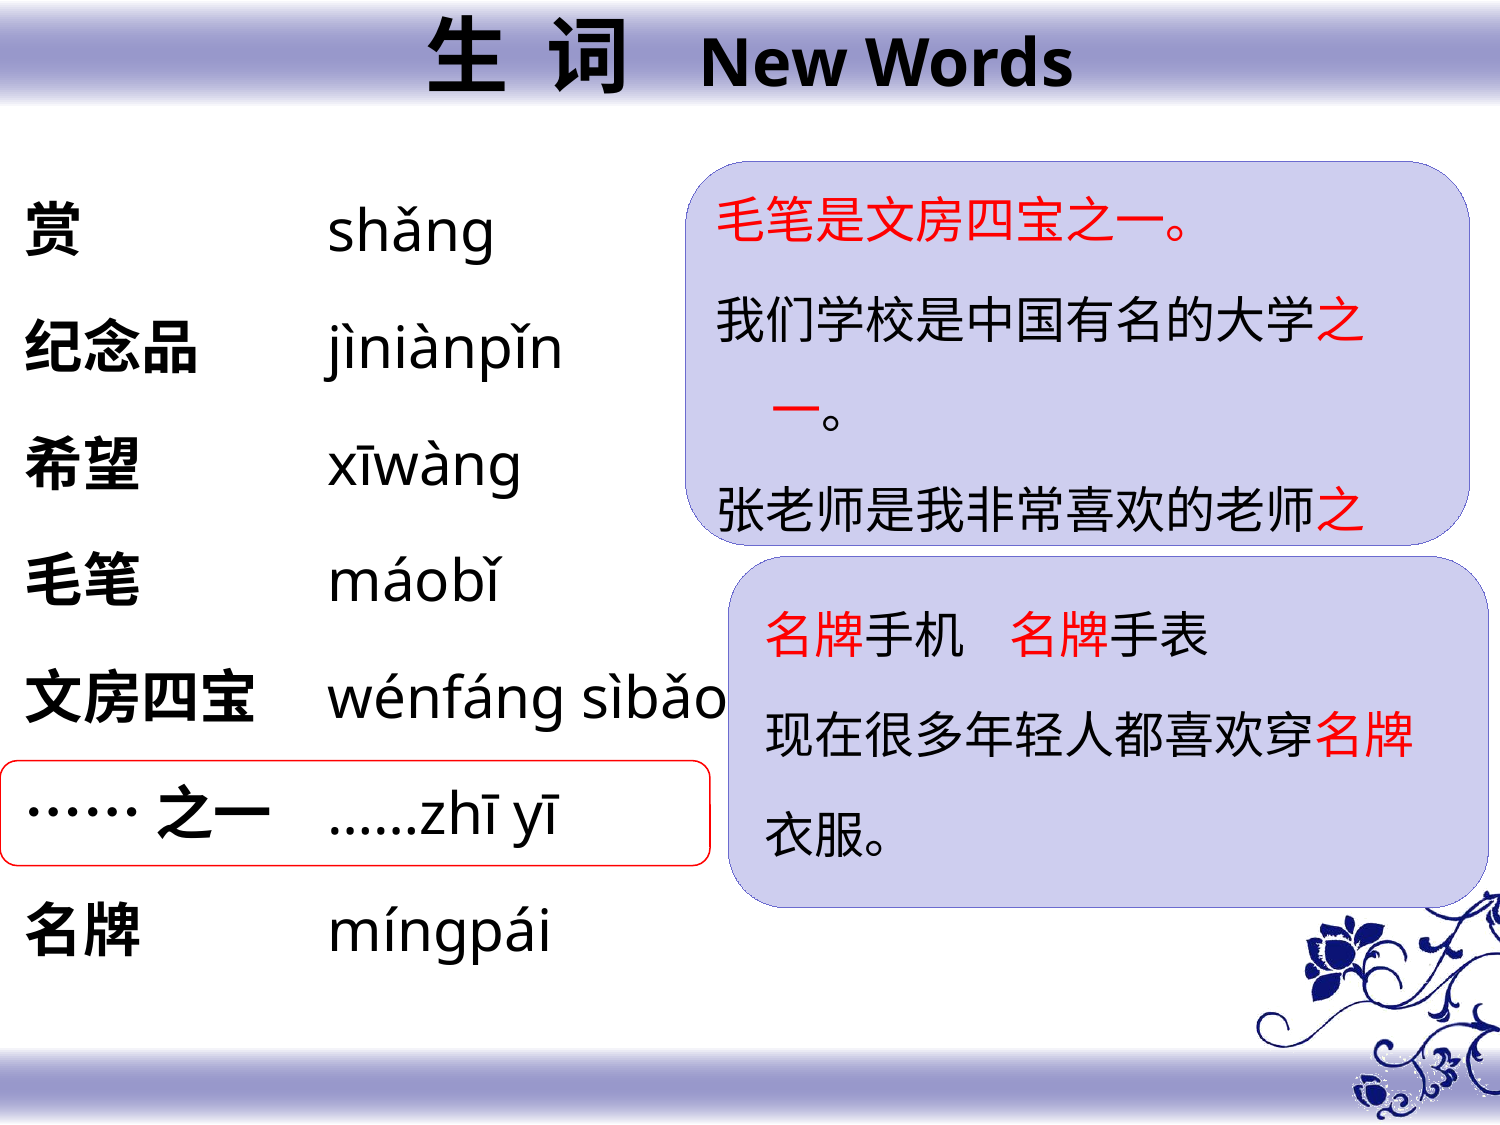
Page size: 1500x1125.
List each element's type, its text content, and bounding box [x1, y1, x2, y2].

text_box 生 词 New Words [0, 3, 1500, 103]
text_box 名牌手机 名牌手表 现在很多年轻人都喜欢穿名牌 衣服。 [749, 565, 1439, 866]
text_box shǎng jìniànpǐn xīwàng máobǐ wénfáng sìbǎo ……zhī yī míngpái [322, 151, 772, 1004]
text_box 赏 纪念品 希望 毛笔 文房四宝 ……之一 名牌 [9, 151, 322, 1004]
picture [1245, 840, 1500, 1125]
text_box [0, 762, 9, 864]
text_box [772, 181, 1470, 546]
text_box [728, 556, 1489, 908]
text_box 毛笔是文房四宝之一。 我们学校是中国有名的大学之一。 张老师是我非常喜欢的老师之一。 [772, 151, 1452, 488]
